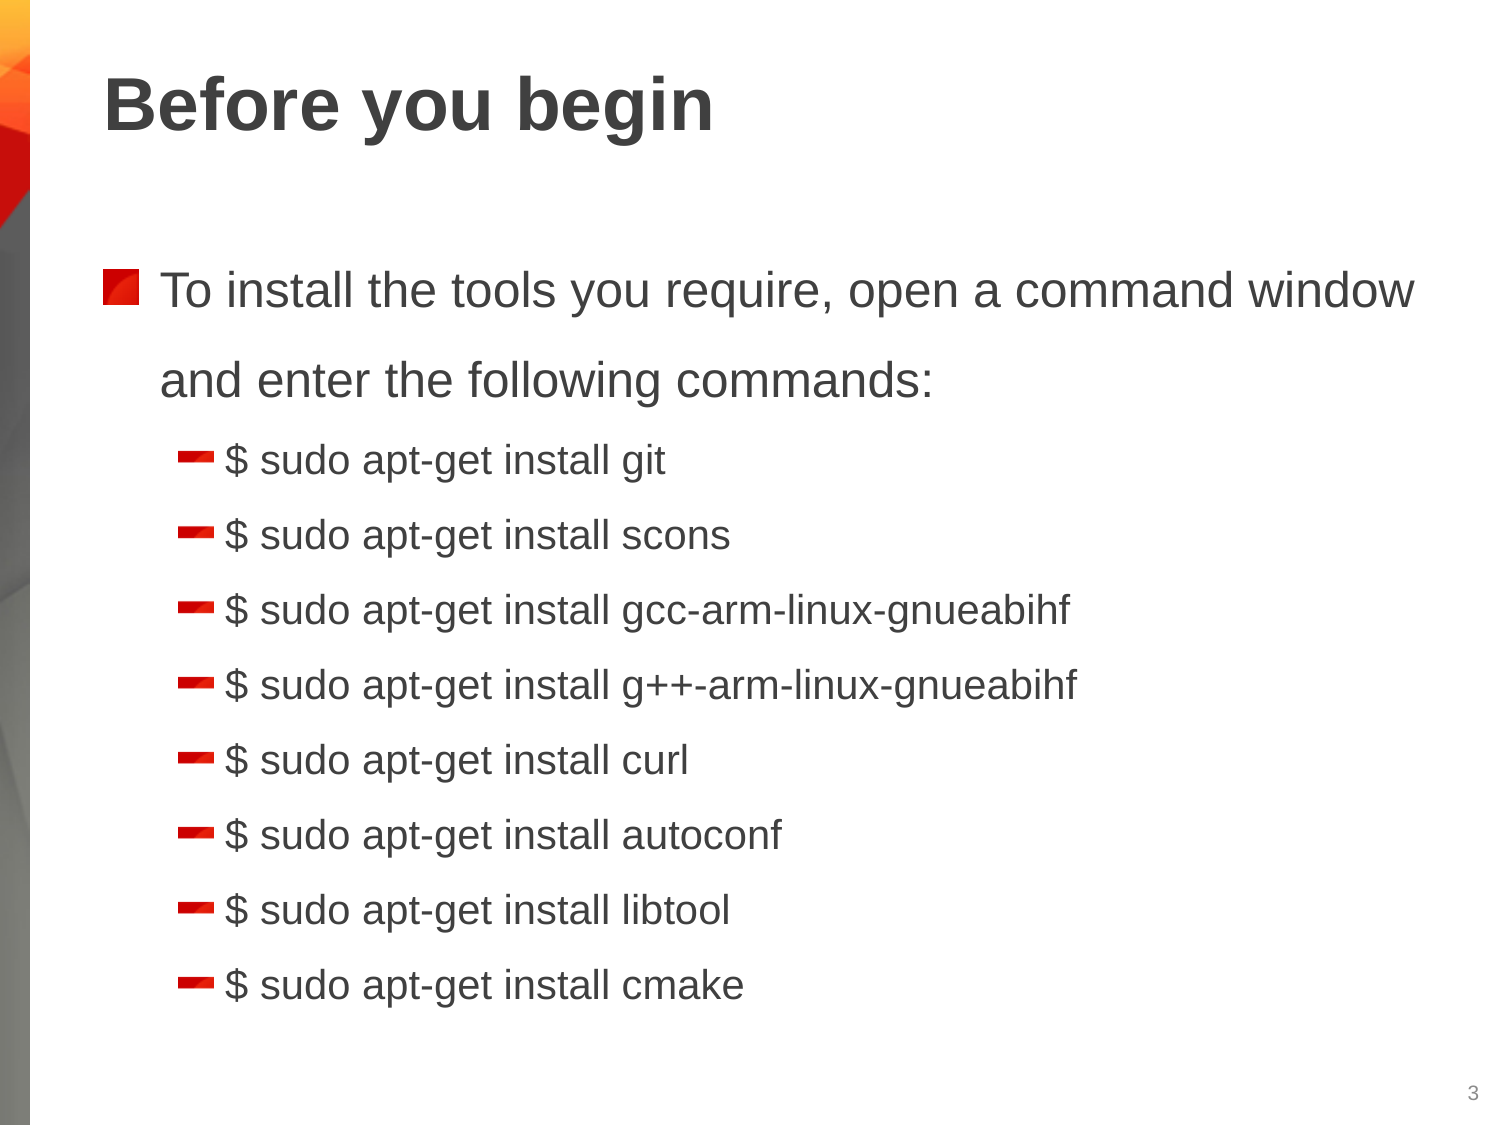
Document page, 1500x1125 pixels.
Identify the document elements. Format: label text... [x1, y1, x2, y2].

picture [178, 668, 214, 698]
slide_number 2 [1423, 1062, 1495, 1122]
picture [178, 442, 214, 472]
title Before you begin [88, 47, 1477, 154]
picture [178, 893, 214, 923]
picture [178, 968, 214, 998]
picture [178, 592, 214, 623]
list To install the tools you require, open a command window and enter the following commands: $ sudo apt-get install git $ sudo apt-get install scons $ sudo apt-get install gcc-arm-linux-gnueabihf $ sudo apt-get install g++-arm-linux-gnueabihf $ sudo apt-get install curl $ sudo apt-get install autoconf $ sudo apt-get install libtool $ sudo apt-get install cmake [88, 219, 1459, 1063]
picture [178, 743, 214, 773]
picture [103, 269, 139, 305]
picture [178, 517, 214, 548]
picture [0, 0, 30, 1125]
picture [178, 818, 214, 848]
